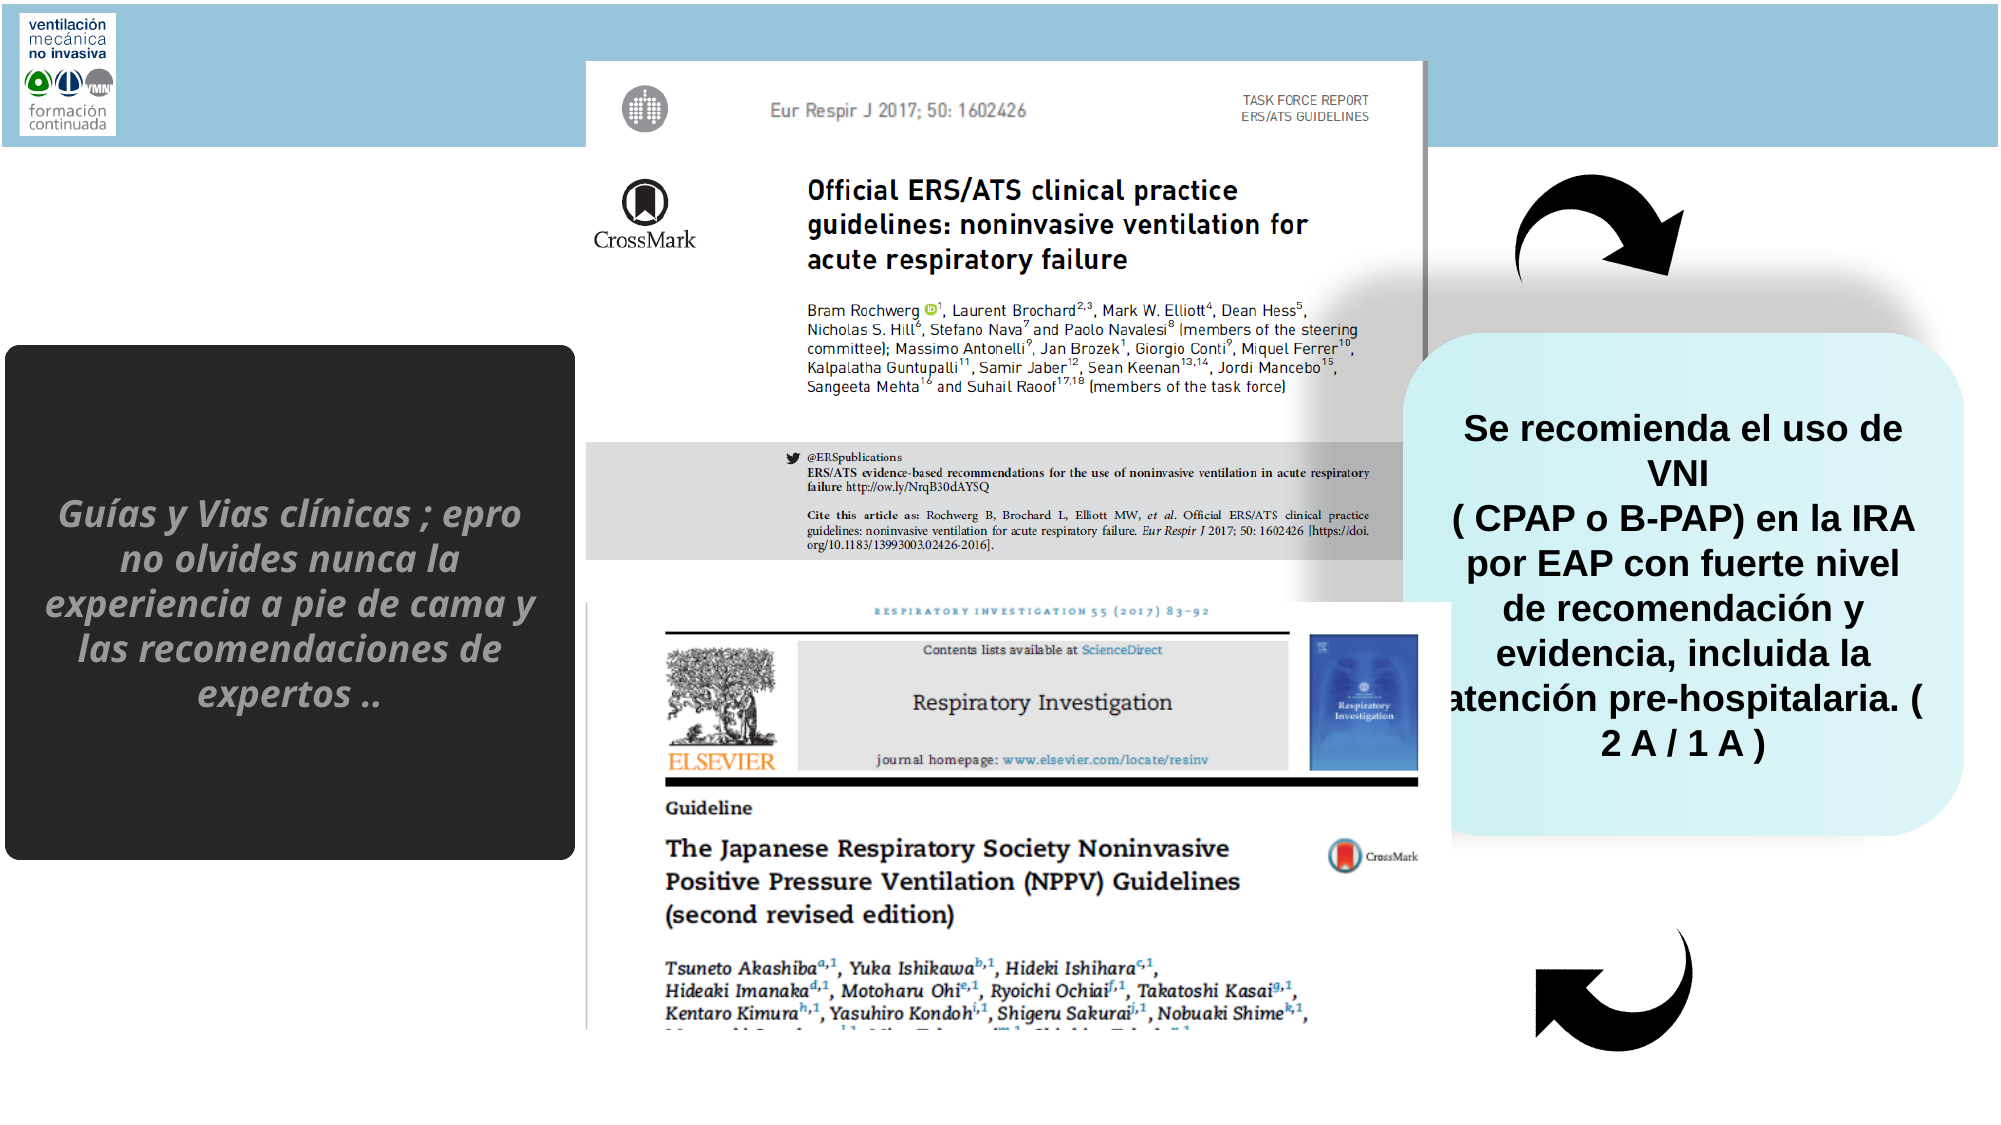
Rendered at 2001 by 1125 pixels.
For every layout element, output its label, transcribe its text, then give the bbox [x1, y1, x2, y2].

title Guías y Vias clínicas ; epro no olvides nunca la experiencia a pie de cama y las recomendaciones de expertos .. [19, 359, 561, 846]
picture [585, 602, 1452, 1030]
picture [755, 95, 1042, 129]
text_box Se recomienda el uso de VNI ( CPAP o B-PAP) en la IRA por EAP con fuerte nivel de recomendación y evidencia, incluida la atención pre-hospitalaria. ( 2 A / 1 A ) [1400, 330, 1967, 839]
picture [1467, 107, 1729, 369]
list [585, 61, 1429, 569]
picture [1476, 853, 1749, 1125]
